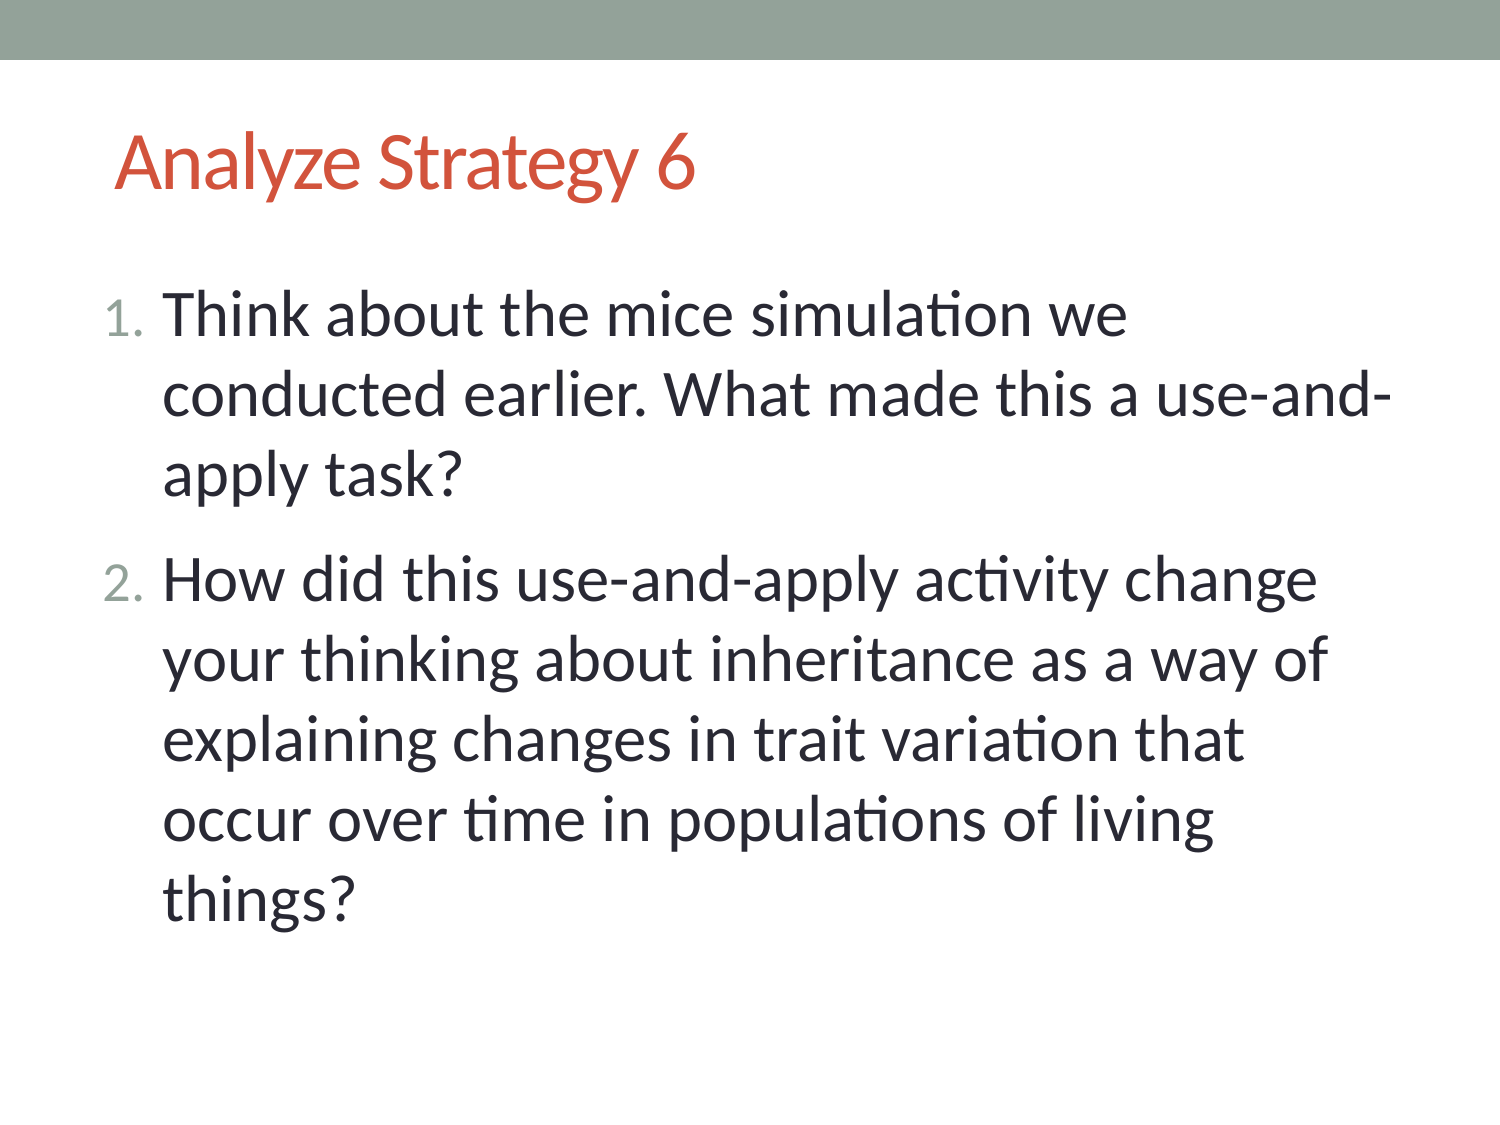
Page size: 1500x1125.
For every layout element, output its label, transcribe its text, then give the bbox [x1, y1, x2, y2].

list Think about the mice simulation we conducted earlier. What made this a use-and-apply task? How did this use-and-apply activity change your thinking about inheritance as a way of explaining changes in trait variation that occur over time in populations of living things? [87, 262, 1425, 1063]
title Analyze Strategy 6 [99, 75, 1425, 238]
